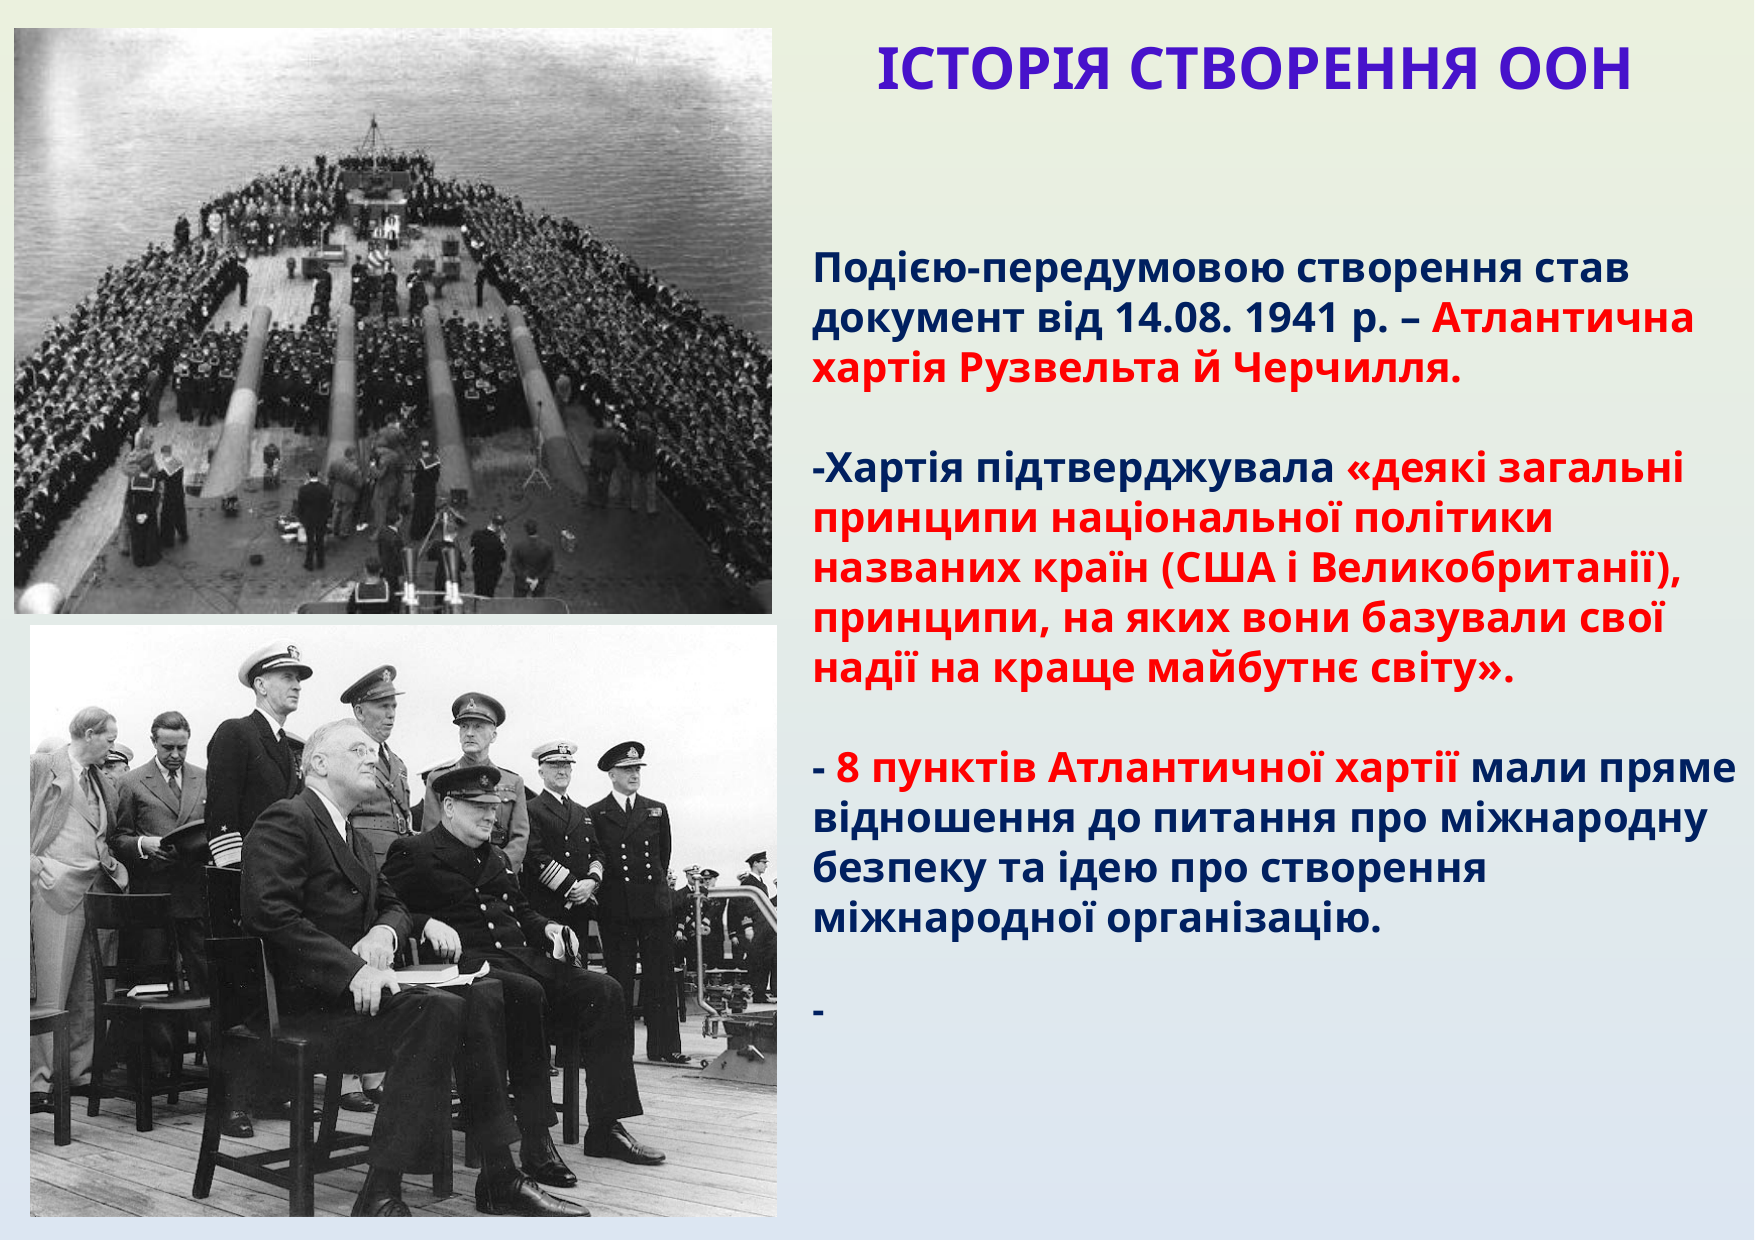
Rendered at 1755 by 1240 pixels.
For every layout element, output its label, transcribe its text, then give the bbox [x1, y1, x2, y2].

list Подією-передумовою створення став документ від 14.08. 1941 р. – Атлантична хартія Рузвельта й Черчилля. -Хартія підтверджувала «деякі загальні принципи національної політики названих країн (США і Великобританії), принципи, на яких вони базували свої надії на краще майбутнє світу». - 8 пунктів Атлантичної хартії мали пряме відношення до питання про міжнародну безпеку та ідею про створення міжнародної організацію. - [812, 240, 1750, 1039]
picture [30, 625, 777, 1218]
picture [14, 28, 772, 615]
title ІСТОРІЯ СТВОРЕННЯ ООН [877, 31, 1690, 102]
